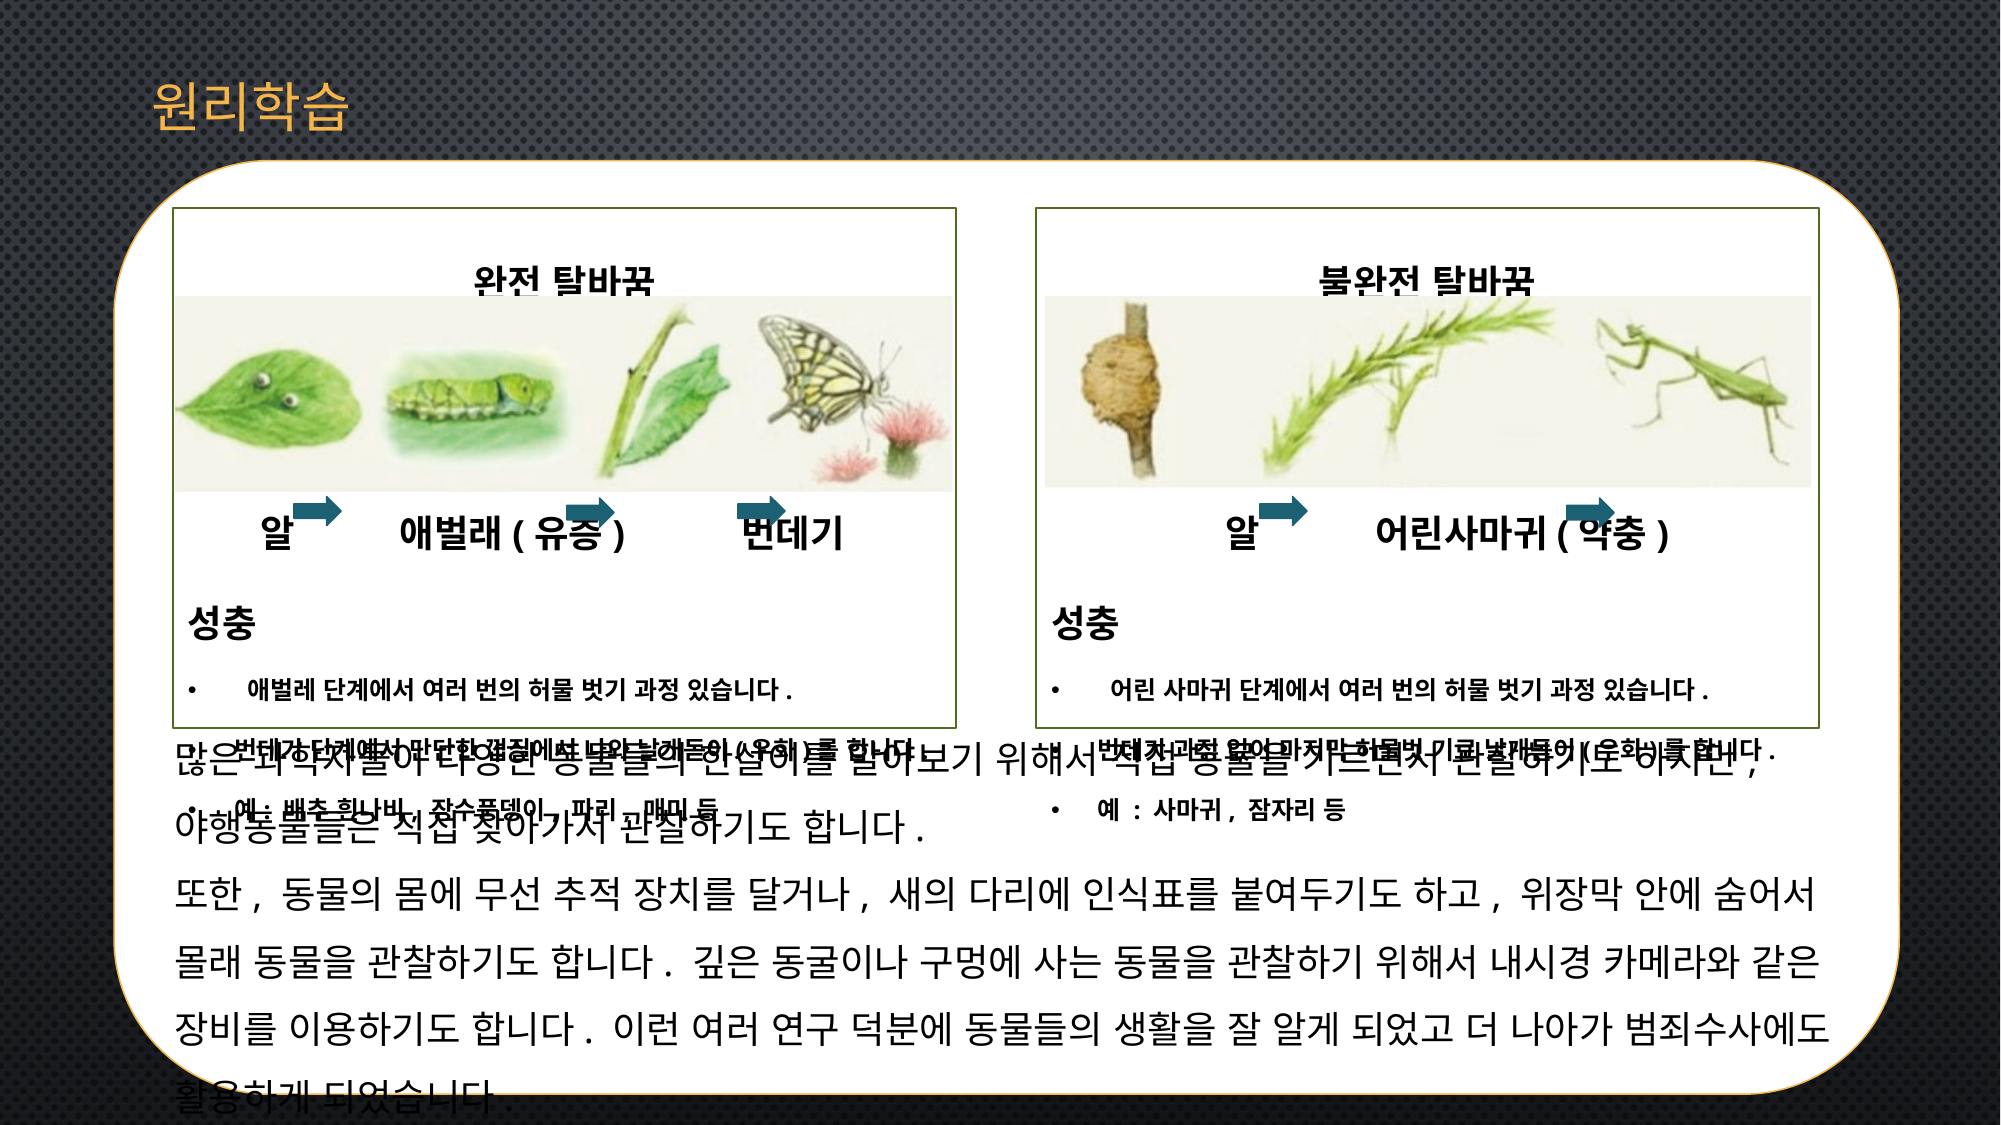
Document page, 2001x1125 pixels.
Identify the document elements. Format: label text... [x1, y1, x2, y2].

text_box [737, 495, 786, 527]
picture [1045, 296, 1811, 492]
text_box 원리학습 [136, 58, 823, 131]
text_box [566, 497, 615, 528]
text_box 완전 탈바꿈 알 애벌래(유층) 번데기 성충 애벌레 단계에서 여러 번의 허물 벗기 과정 있습니다. 번데기 단계에서 단단한 껍질에서 나와 날개돋이(우화)를 합니다. 예: 배추 흰나비, 장수풍뎅이, 파리, 매미 등 [172, 207, 957, 729]
text_box [293, 495, 342, 527]
text_box [1566, 497, 1615, 528]
picture [175, 296, 953, 492]
text_box 많은 과학자들이 다양한 동물들의 한살이를 알아보기 위해서 직접 동물을 기르면서 관찰하기도 하지만, 야행동물들은 직접 찾아가서 관찰하기도 합니다. 또한, 동물의 몸에 무선 추적 장치를 달거나, 새의 다리에 인식표를 붙여두기도 하고, 위장막 안에 숨어서 몰래 동물을 관찰하기도 합니다. 깊은 동굴이나 구멍에 사는 동물을 관찰하기 위해서 내시경 카메라와 같은 장비를 이용하기도 합니다. 이런 여러 연구 덕분에 동물들의 생활을 잘 알게 되었고 더 나아가 범죄수사에도 활용하게 되었습니다. [113, 159, 1901, 1095]
text_box [1259, 495, 1308, 527]
text_box 불완전 탈바꿈 알 어린사마귀(약충) 성충 어린 사마귀 단계에서 여러 번의 허물 벗기 과정 있습니다. 번데기 과정 없이 마지막 허물벗 기로 날개돋이(우화)를 합니다. 예 : 사마귀, 잠자리 등 [1035, 207, 1820, 729]
